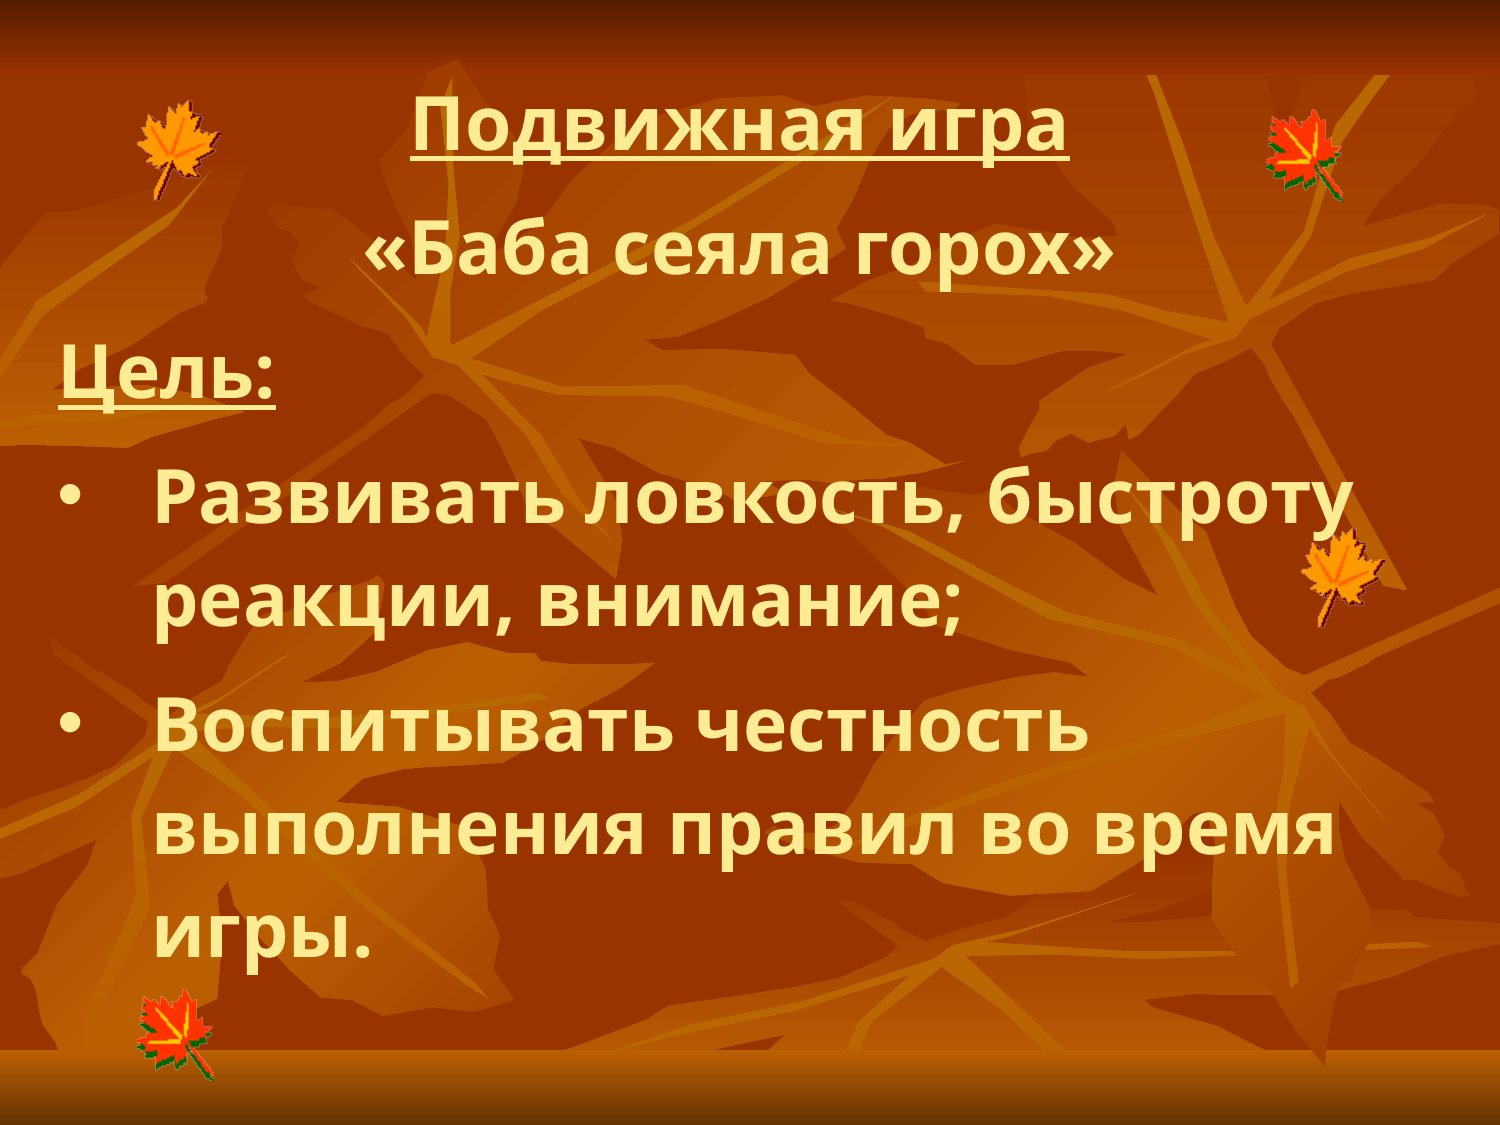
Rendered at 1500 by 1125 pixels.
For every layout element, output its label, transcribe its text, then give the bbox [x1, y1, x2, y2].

picture [1301, 526, 1385, 629]
picture [137, 988, 215, 1082]
picture [1265, 109, 1344, 202]
picture [137, 99, 221, 202]
text_box Подвижная игра «Баба сеяла горох» Цель: Развивать ловкость, быстроту реакции, внимание; Воспитывать честность выполнения правил во время игры. [42, 54, 1437, 981]
